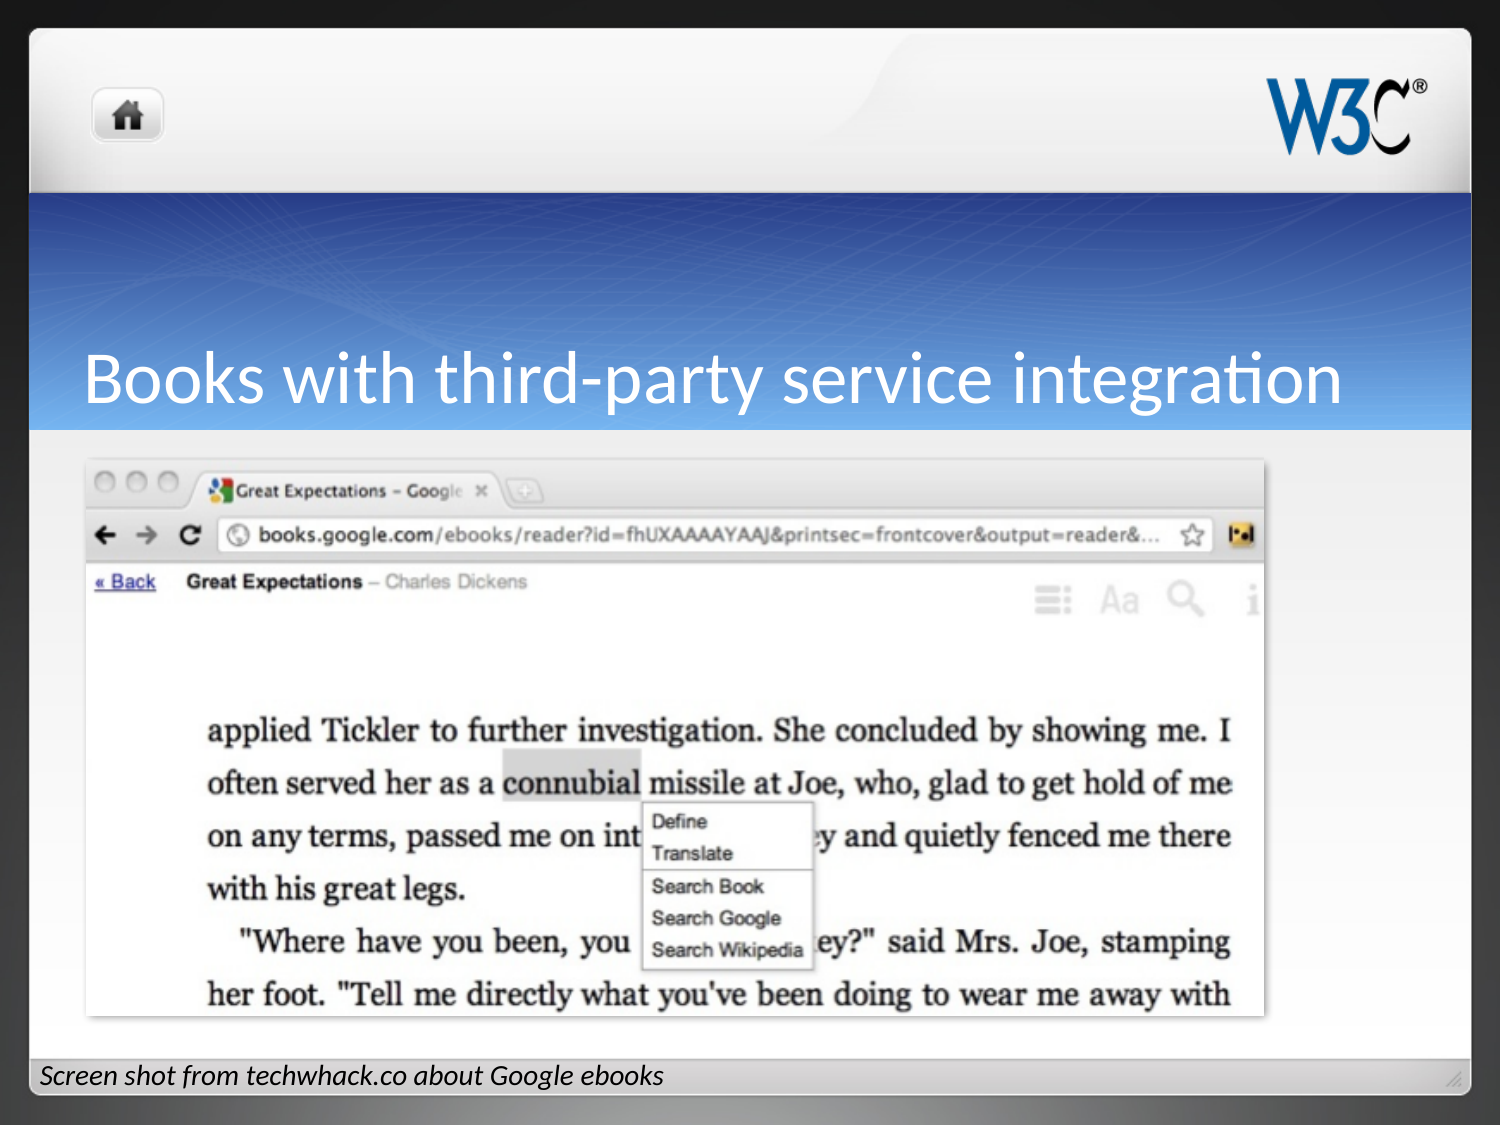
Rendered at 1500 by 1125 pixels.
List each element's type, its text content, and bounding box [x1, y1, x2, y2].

picture [0, 0, 1500, 1125]
text_box Screen shot from techwhack.co about Google ebooks [25, 1048, 867, 1099]
title Books with third-party service integration [68, 238, 1432, 427]
